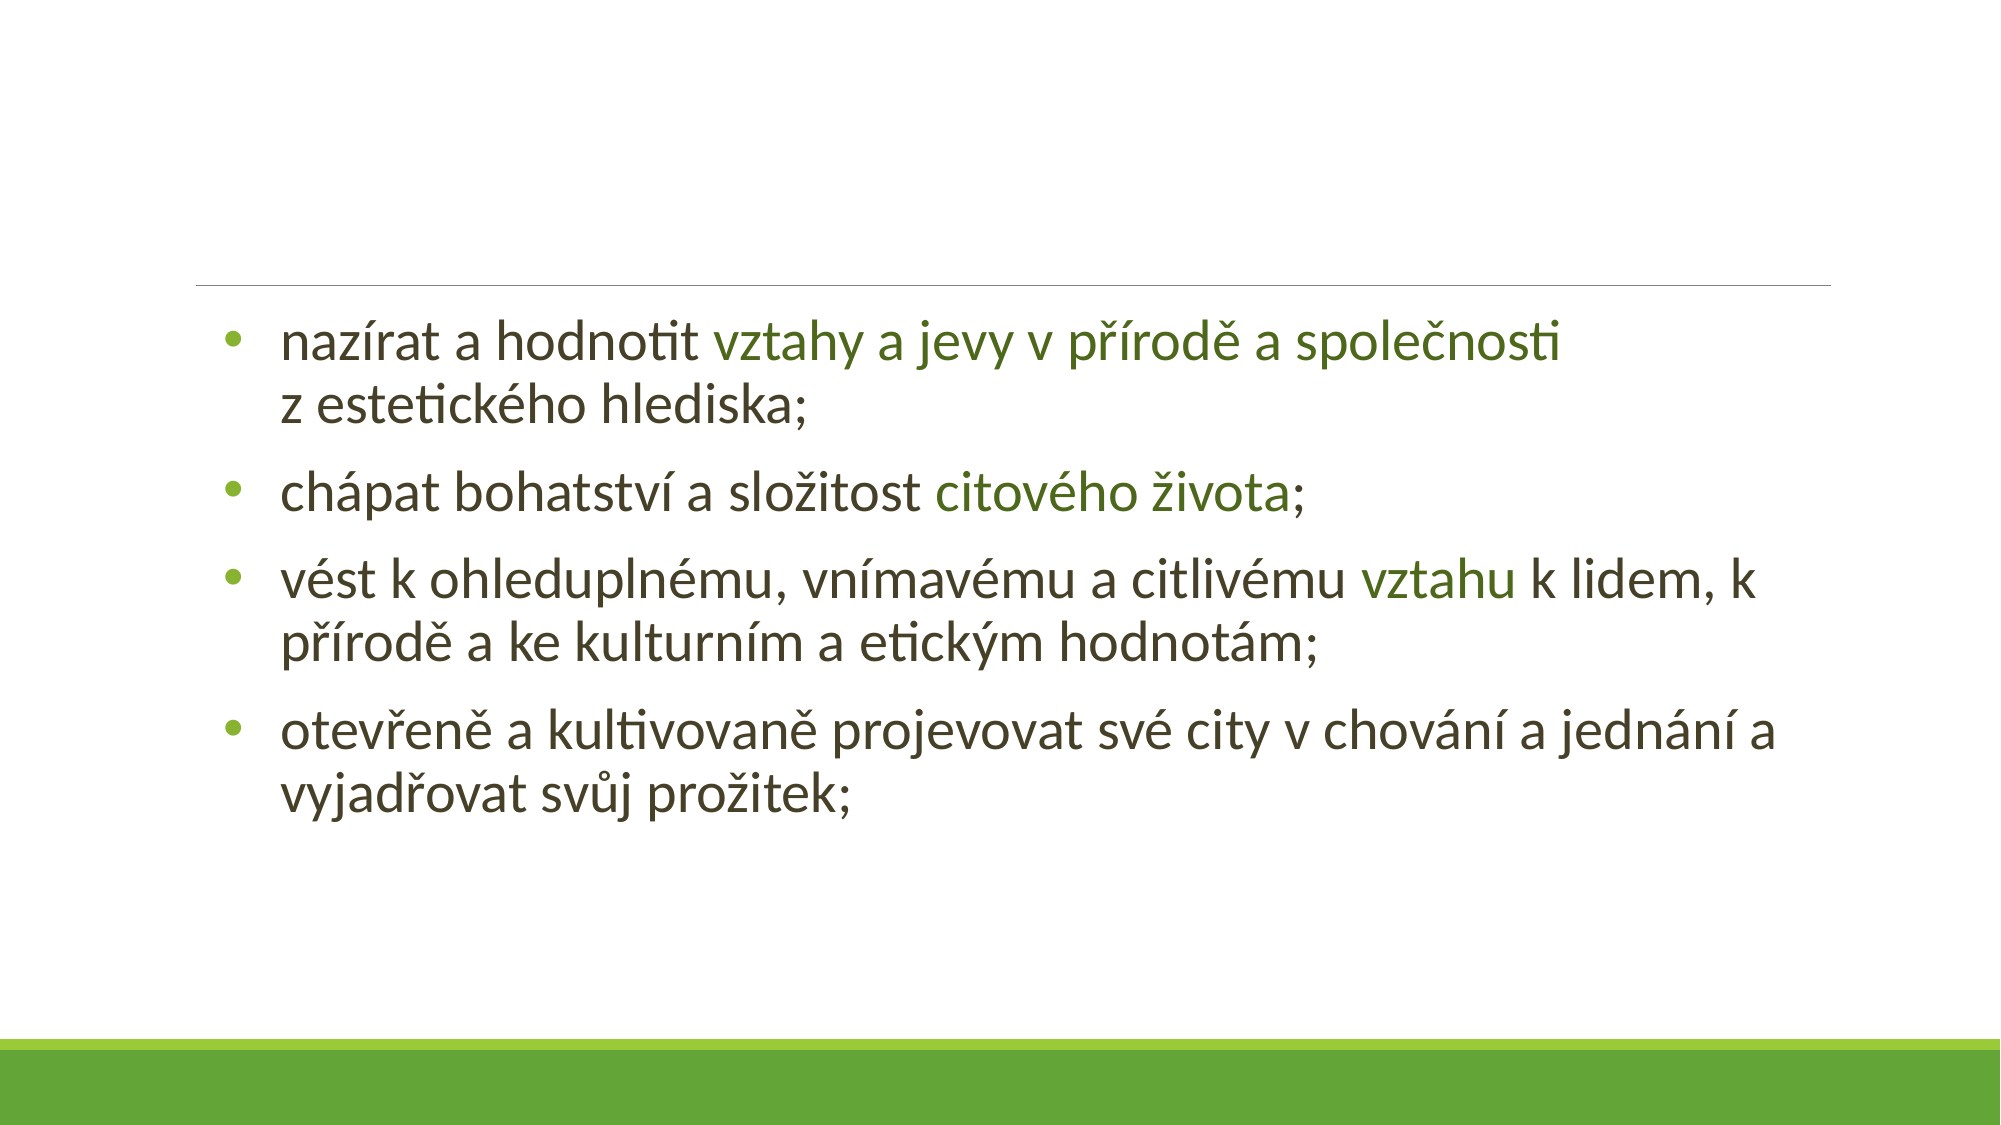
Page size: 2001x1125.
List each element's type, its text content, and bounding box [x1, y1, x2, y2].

list nazírat a hodnotit vztahy a jevy v přírodě a společnosti z estetického hlediska; chápat bohatství a složitost citového života; vést k ohleduplnému, vnímavému a citlivému vztahu k lidem, k přírodě a ke kulturním a etickým hodnotám; otevřeně a kultivovaně projevovat své city v chování a jednání a vyjadřovat svůj prožitek; [180, 302, 1830, 963]
